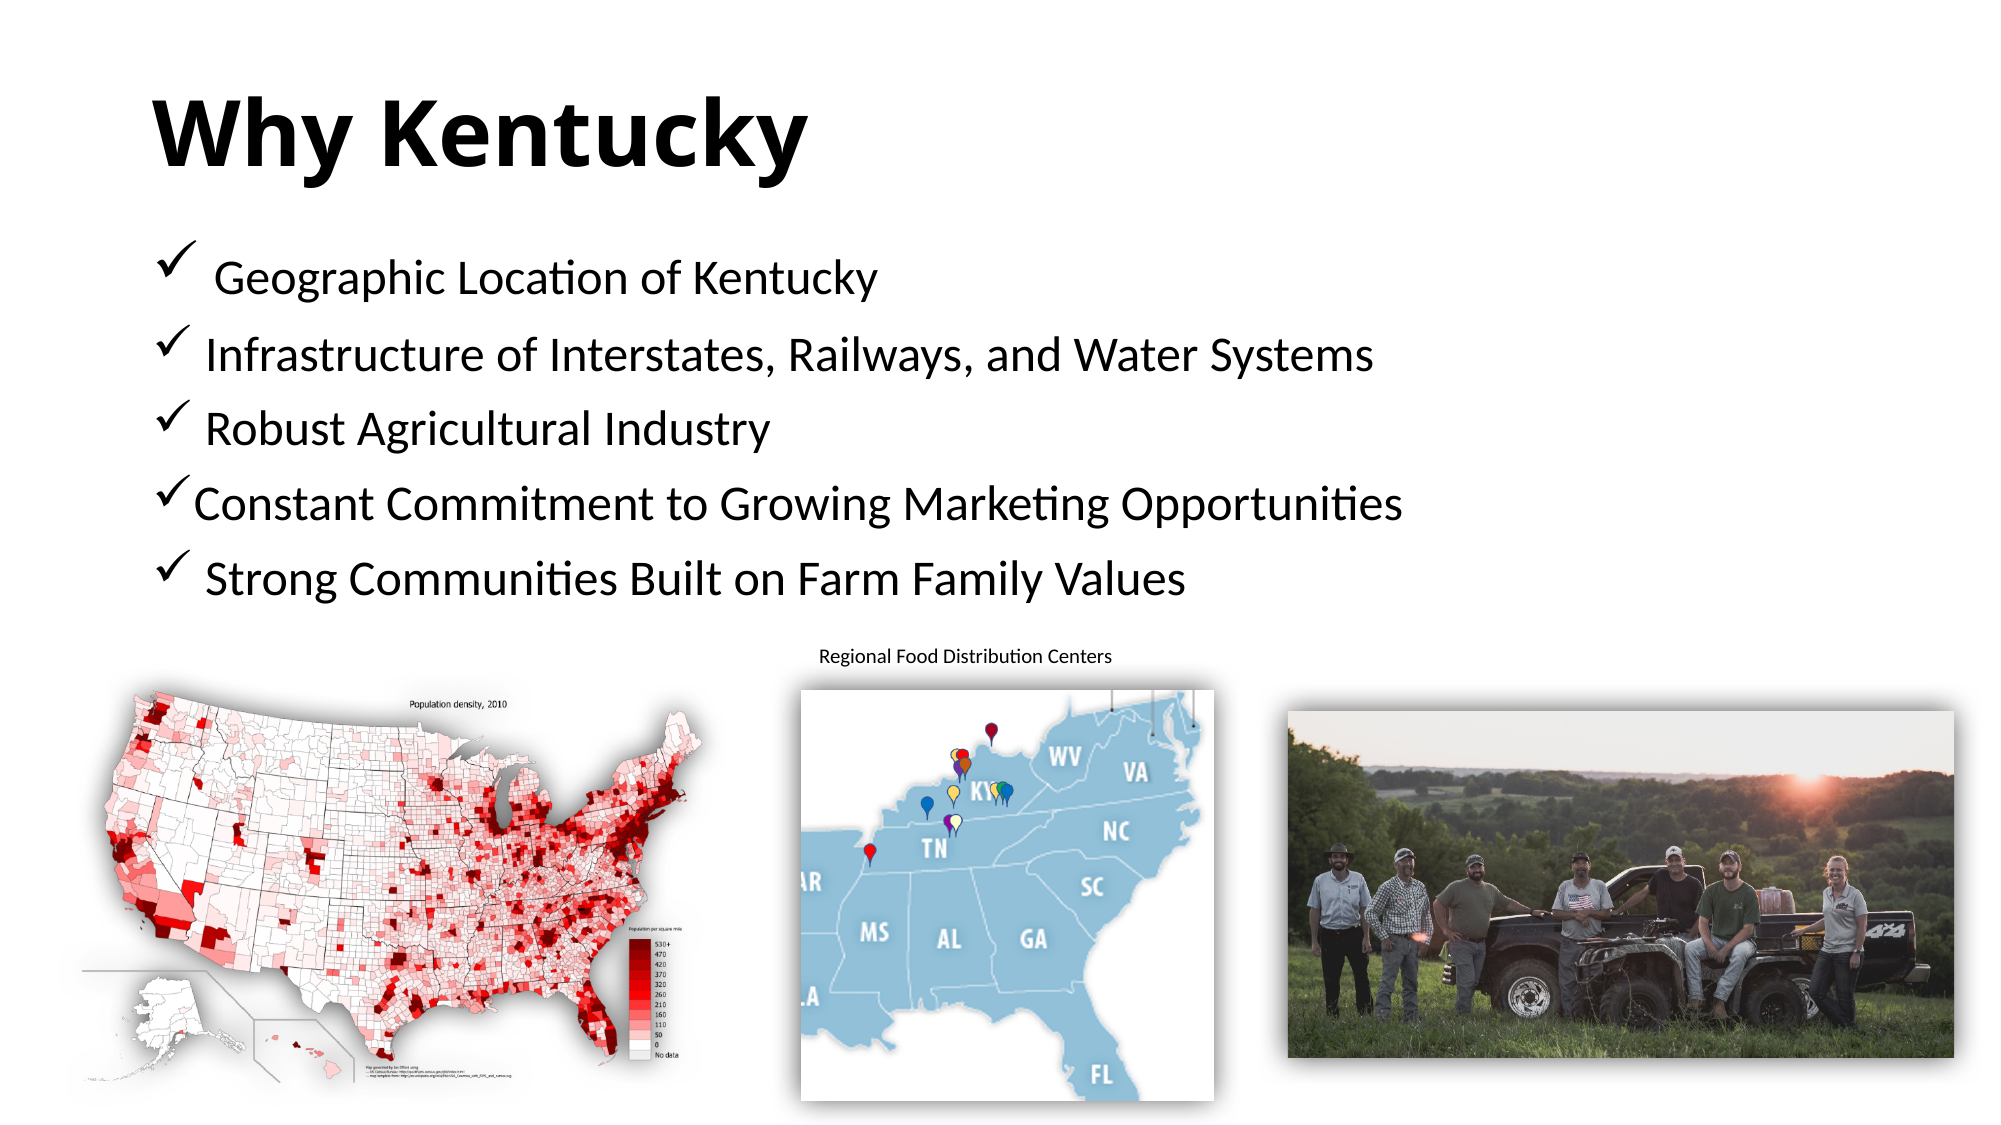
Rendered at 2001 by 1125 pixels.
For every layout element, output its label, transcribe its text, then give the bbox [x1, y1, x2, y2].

picture [801, 690, 1214, 1101]
list Geographic Location of Kentucky Infrastructure of Interstates, Railways, and Water Systems Robust Agricultural Industry Constant Commitment to Growing Marketing Opportunities Strong Communities Built on Farm Family Values [137, 236, 1863, 951]
picture [1287, 711, 1955, 1058]
title Why Kentucky [137, 28, 1863, 236]
text_box Regional Food Distribution Centers [804, 635, 1127, 676]
picture [82, 690, 702, 1083]
